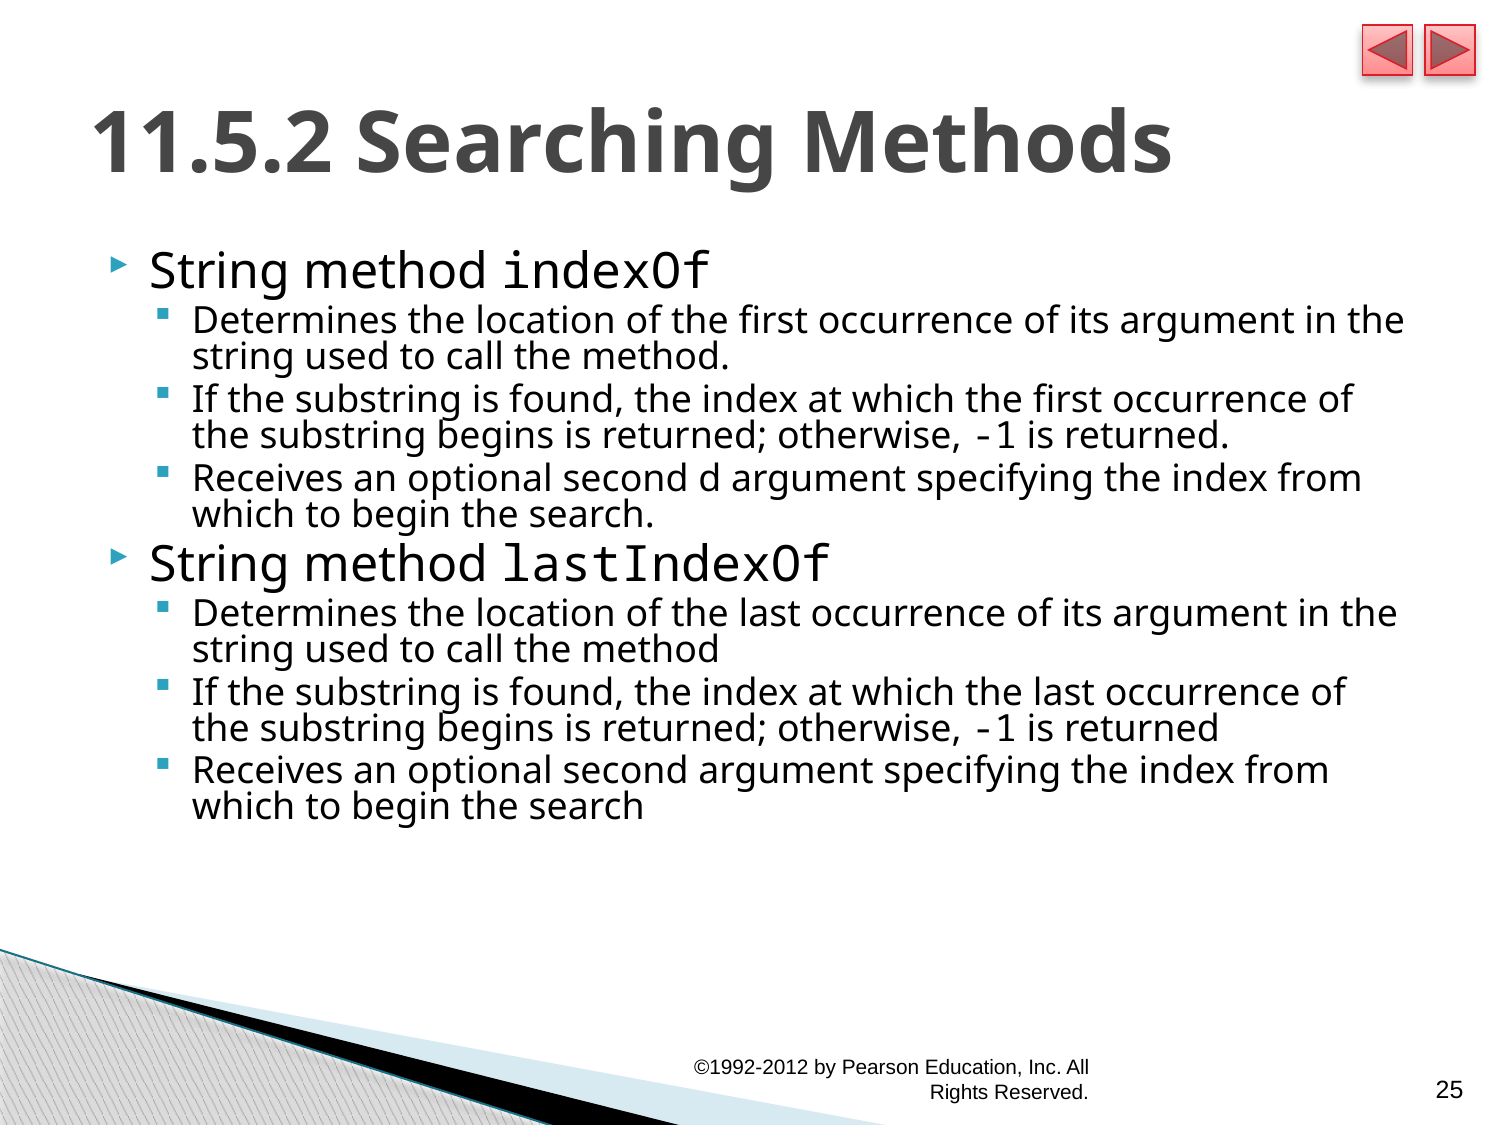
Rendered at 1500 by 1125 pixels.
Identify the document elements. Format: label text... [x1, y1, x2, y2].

title 11.5.2 Searching Methods [75, 45, 1425, 233]
footer ©1992-2012 by Pearson Education, Inc. All Rights Reserved. [675, 1051, 1105, 1112]
list String method indexOf Determines the location of the first occurrence of its argument in the string used to call the method. If the substring is found, the index at which the first occurrence of the substring begins is returned; otherwise, -1 is returned. Receives an optional second d argument specifying the index from which to begin the search. String method lastIndexOf Determines the location of the last occurrence of its argument in the string used to call the method If the substring is found, the index at which the last occurrence of the substring begins is returned; otherwise, -1 is returned Receives an optional second argument specifying the index from which to begin the search [75, 242, 1425, 986]
slide_number 25 [1418, 1051, 1479, 1112]
